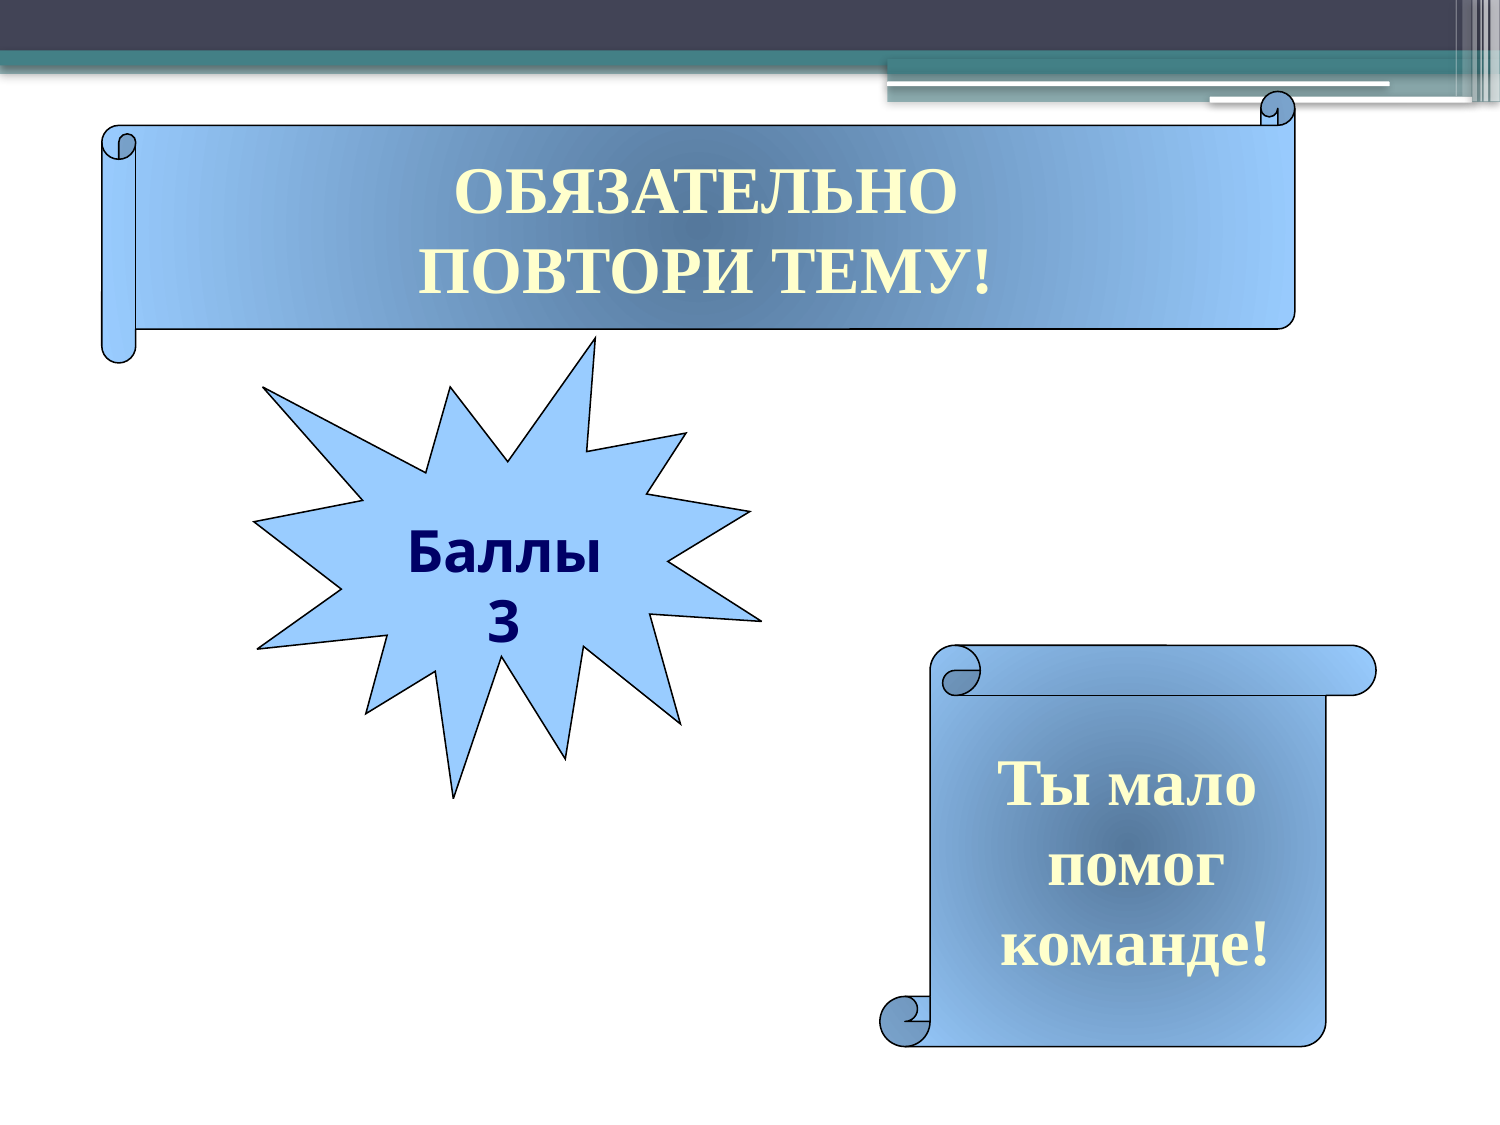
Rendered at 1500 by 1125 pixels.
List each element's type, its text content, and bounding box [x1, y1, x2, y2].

text_box Баллы 3 [253, 338, 762, 799]
text_box ОБЯЗАТЕЛЬНО ПОВТОРИ ТЕМУ! [101, 91, 1295, 363]
text_box Ты мало помог команде! [879, 645, 1377, 1047]
